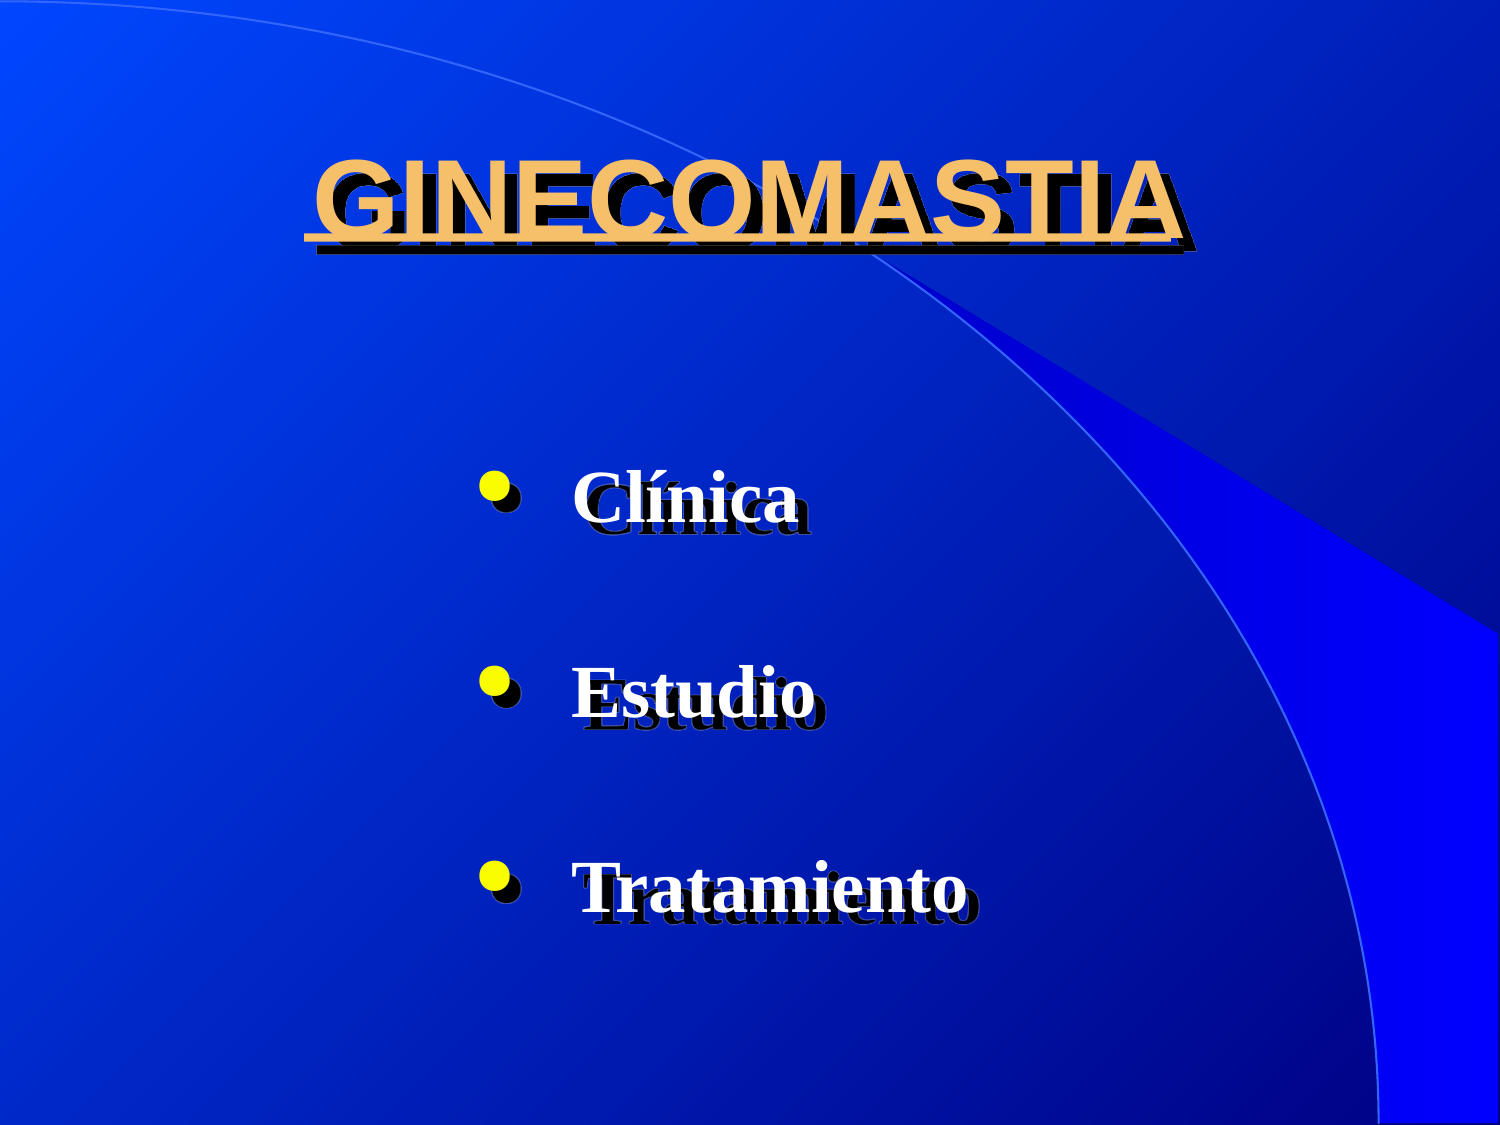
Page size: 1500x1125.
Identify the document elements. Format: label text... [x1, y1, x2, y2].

list Clínica Estudio Tratamiento [462, 350, 1350, 1013]
title GINECOMASTIA [111, 99, 1388, 288]
